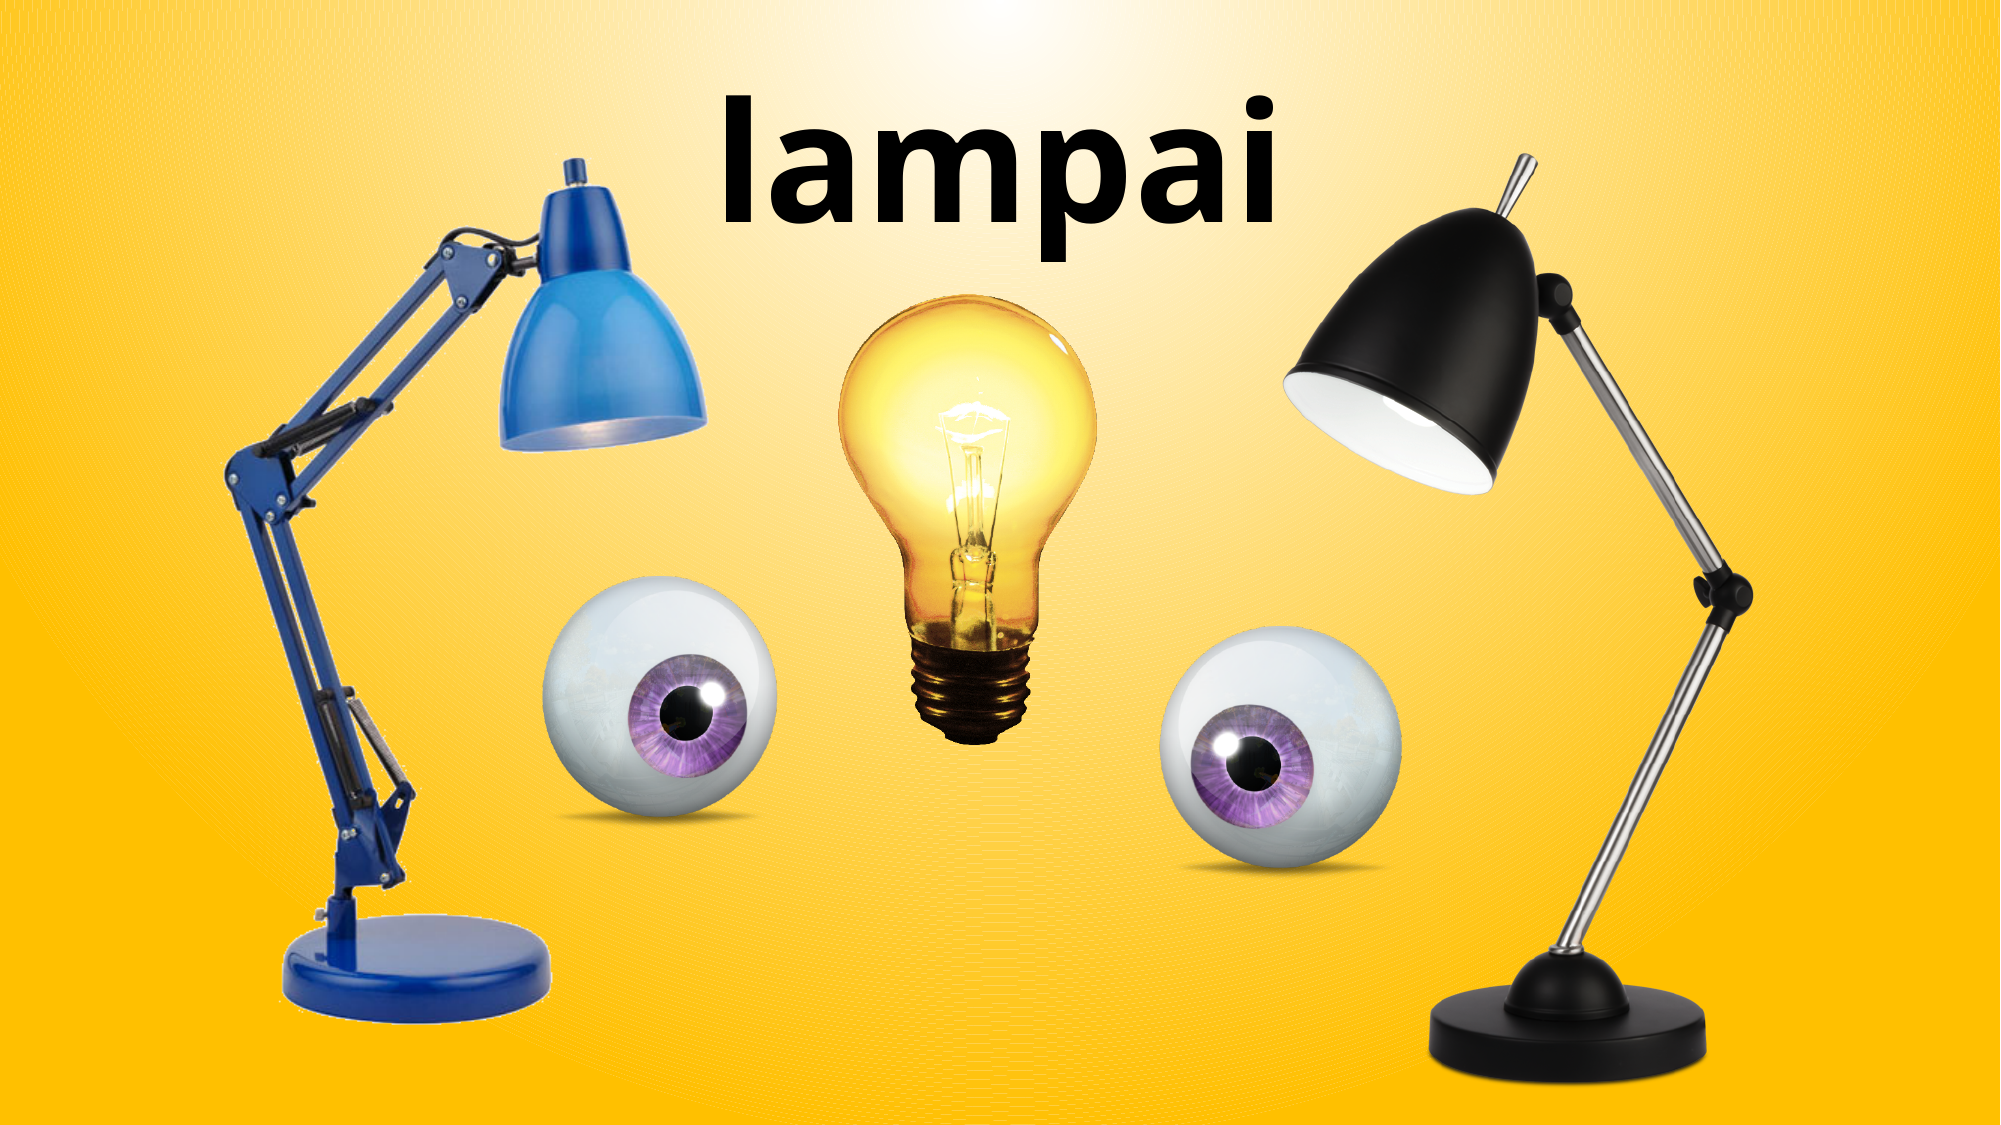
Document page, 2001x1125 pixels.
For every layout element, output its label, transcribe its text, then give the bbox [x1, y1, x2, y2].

picture [51, 126, 2000, 1107]
title lampai [137, 59, 1863, 278]
